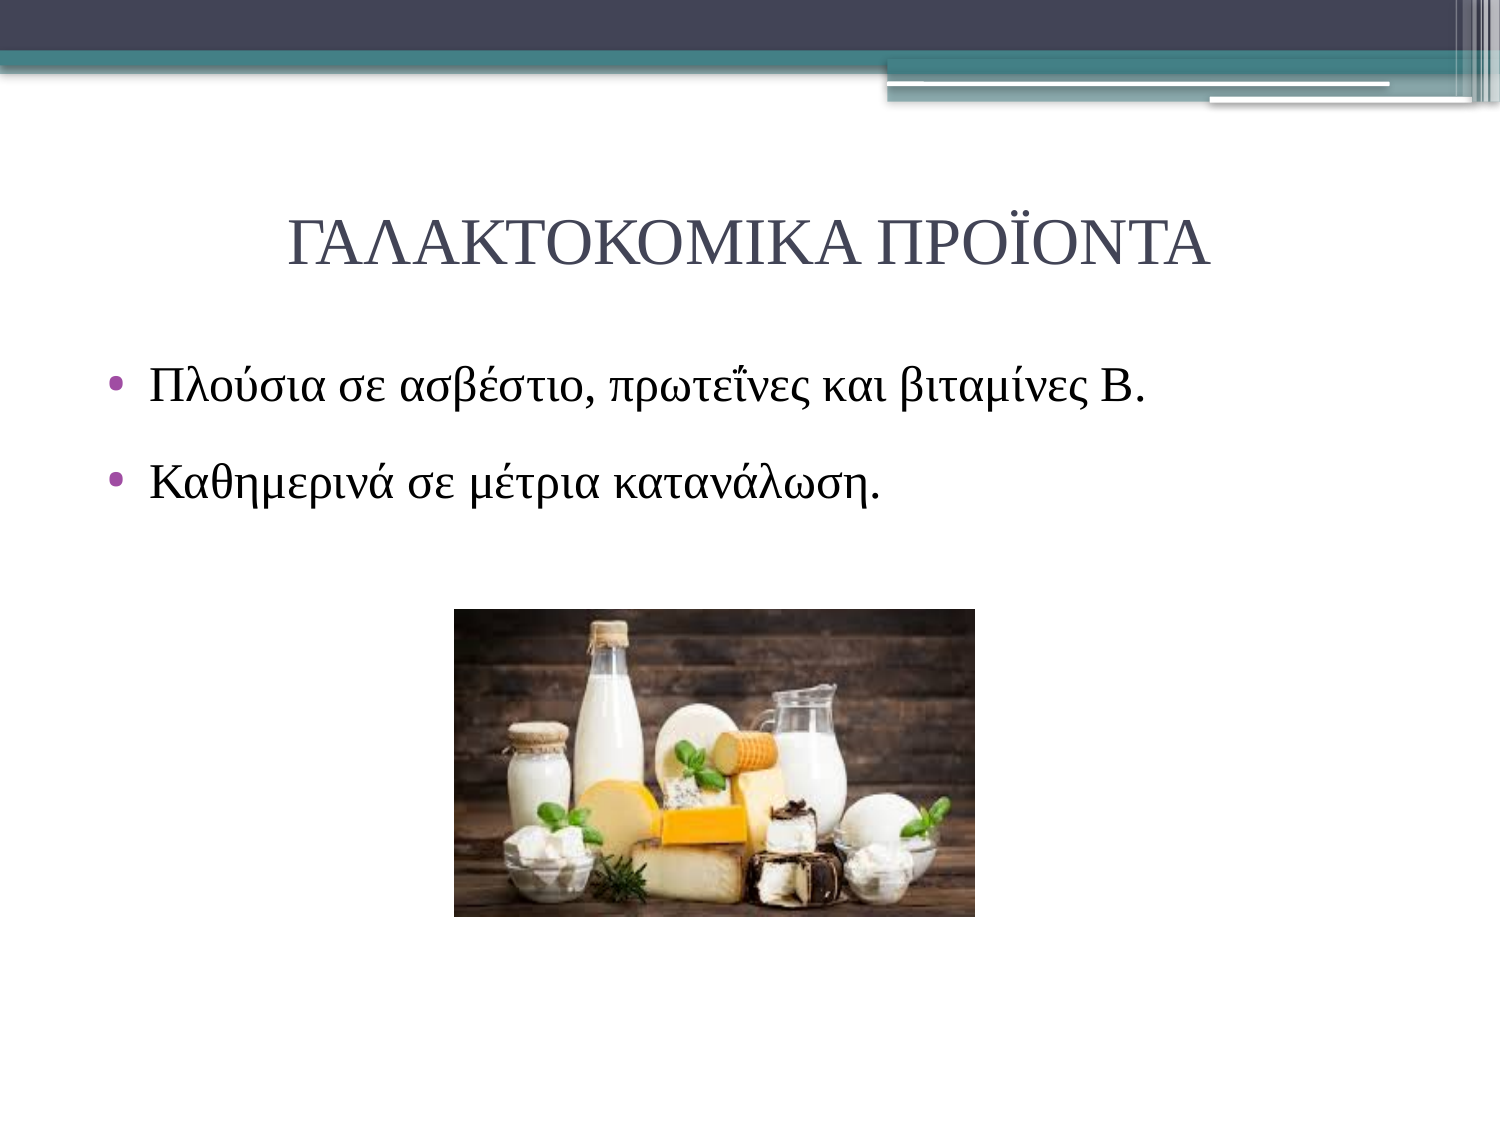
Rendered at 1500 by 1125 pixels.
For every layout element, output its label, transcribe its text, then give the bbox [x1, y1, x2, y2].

picture [454, 609, 975, 918]
title ΓΑΛΑΚΤΟΚΟΜΙΚΑ ΠΡΟΪΟΝΤΑ [75, 172, 1425, 303]
list Πλούσια σε ασβέστιο, πρωτεΐνες και βιταμίνες Β. Καθημερινά σε μέτρια κατανάλωση. [75, 314, 1425, 1079]
